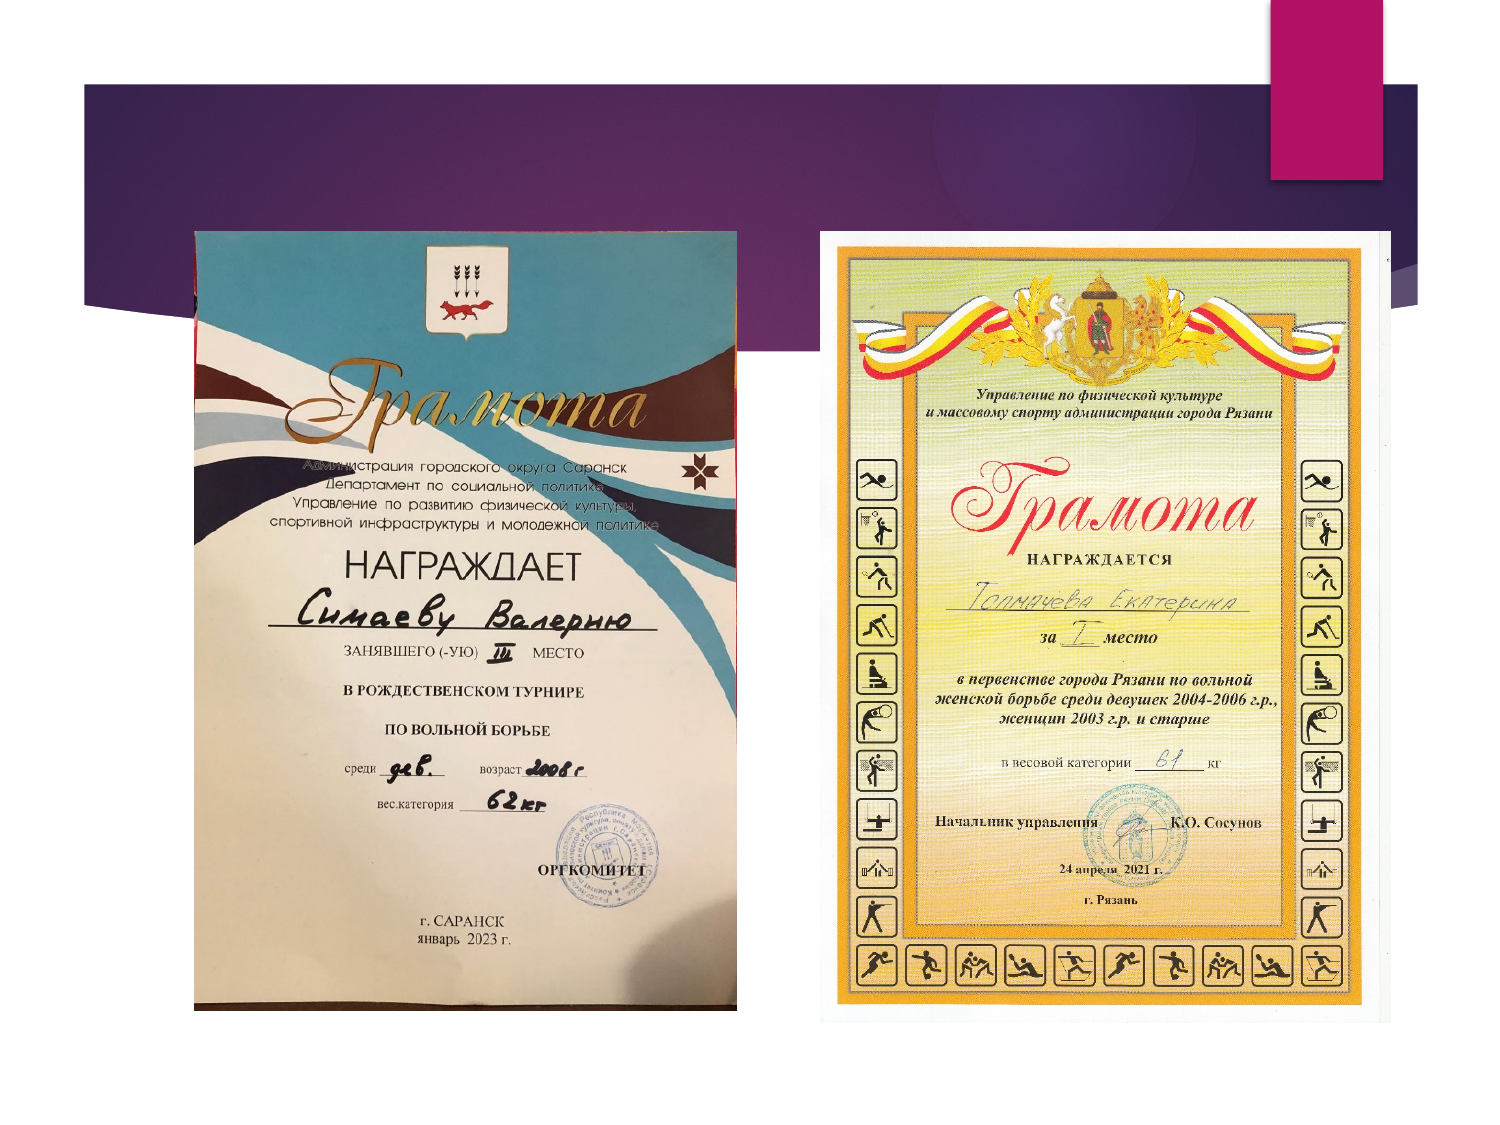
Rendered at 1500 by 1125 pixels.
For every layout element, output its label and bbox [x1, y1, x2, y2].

list [820, 231, 1391, 1024]
list [194, 231, 738, 1012]
